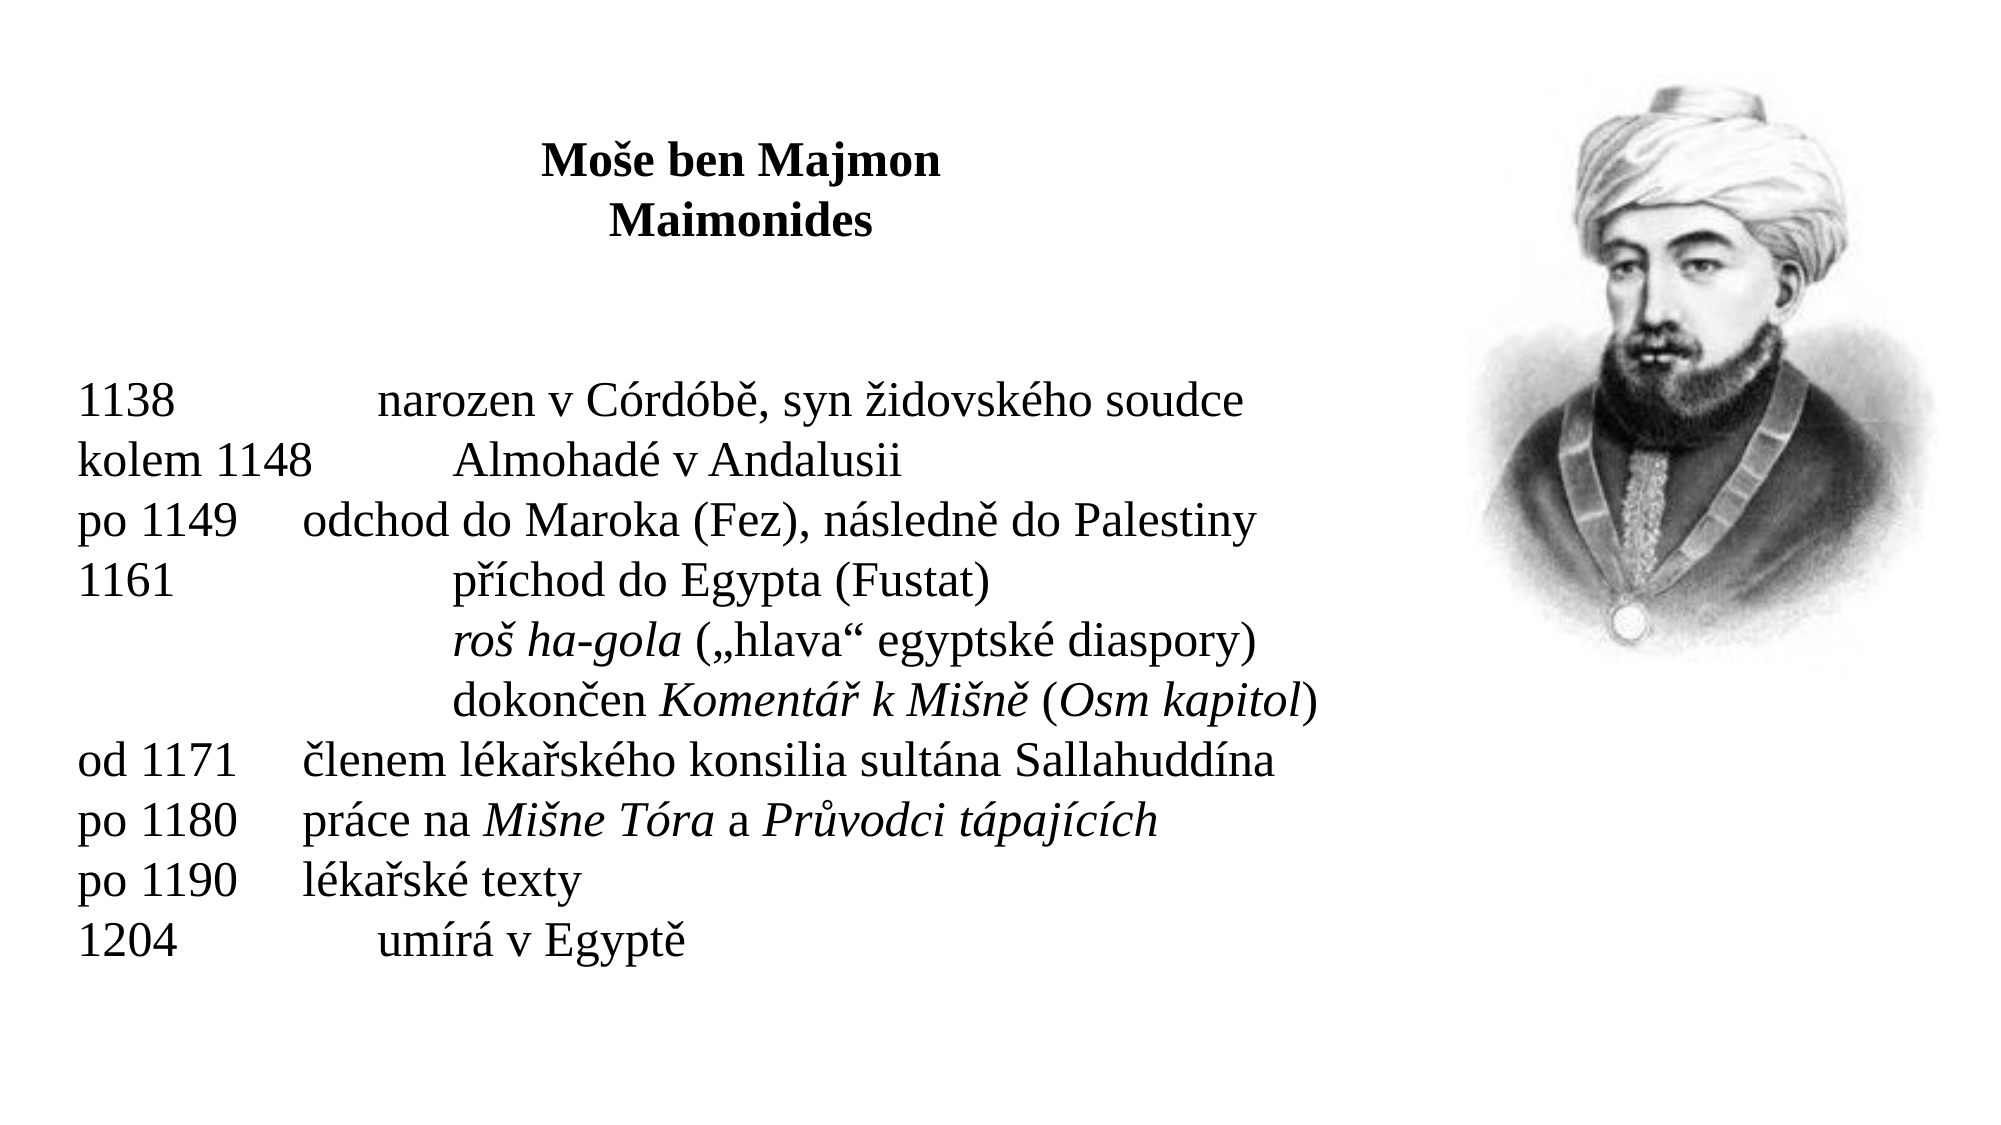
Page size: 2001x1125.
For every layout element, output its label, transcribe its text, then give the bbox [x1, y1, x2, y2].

picture [1467, 54, 1938, 682]
text_box Moše ben Majmon Maimonides 1138 narozen v Córdóbě, syn židovského soudce kolem 1148 Almohadé v Andalusii po 1149 odchod do Maroka (Fez), následně do Palestiny 1161 příchod do Egypta (Fustat) roš ha-gola („hlava“ egyptské diaspory) dokončen Komentář k Mišně (Osm kapitol) od 1171 členem lékařského konsilia sultána Sallahuddína po 1180 práce na Mišne Tóra a Průvodci tápajících po 1190 lékařské texty 1204 umírá v Egyptě [62, 118, 1420, 1019]
